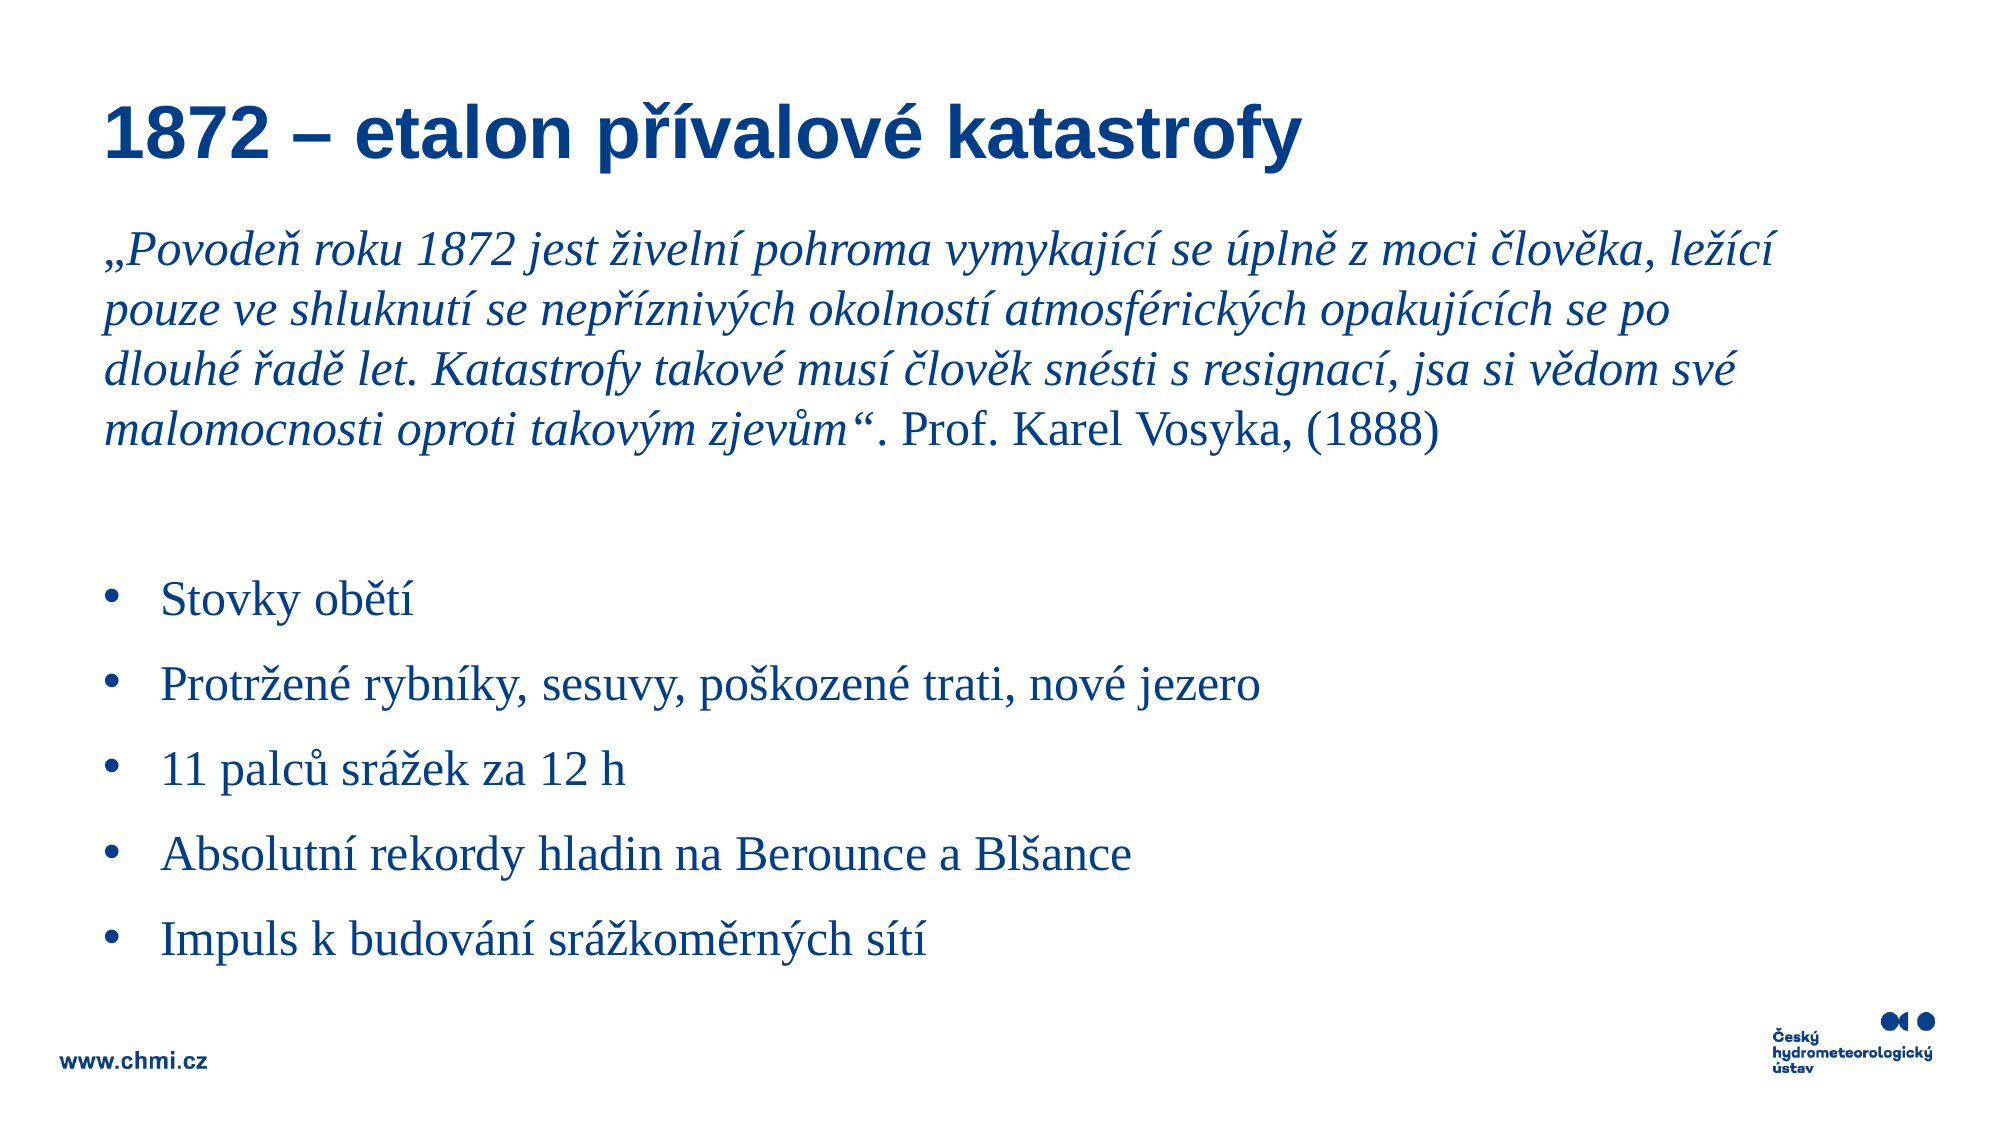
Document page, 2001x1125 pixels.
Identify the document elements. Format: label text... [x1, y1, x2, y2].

picture [1773, 1012, 1935, 1073]
title 1872 – etalon přívalové katastrofy [88, 63, 1814, 205]
list „Povodeň roku 1872 jest živelní pohroma vymykající se úplně z moci člověka, ležící pouze ve shluknutí se nepříznivých okolností atmosférických opakujících se po dlouhé řadě let. Katastrofy takové musí člověk snésti s resignací, jsa si vědom své malomocnosti oproti takovým zjevům“. Prof. Karel Vosyka, (1888) Stovky obětí Protržené rybníky, sesuvy, poškozené trati, nové jezero 11 palců srážek za 12 h Absolutní rekordy hladin na Berounce a Blšance Impuls k budování srážkoměrných sítí [88, 208, 1814, 922]
picture [59, 1051, 207, 1069]
